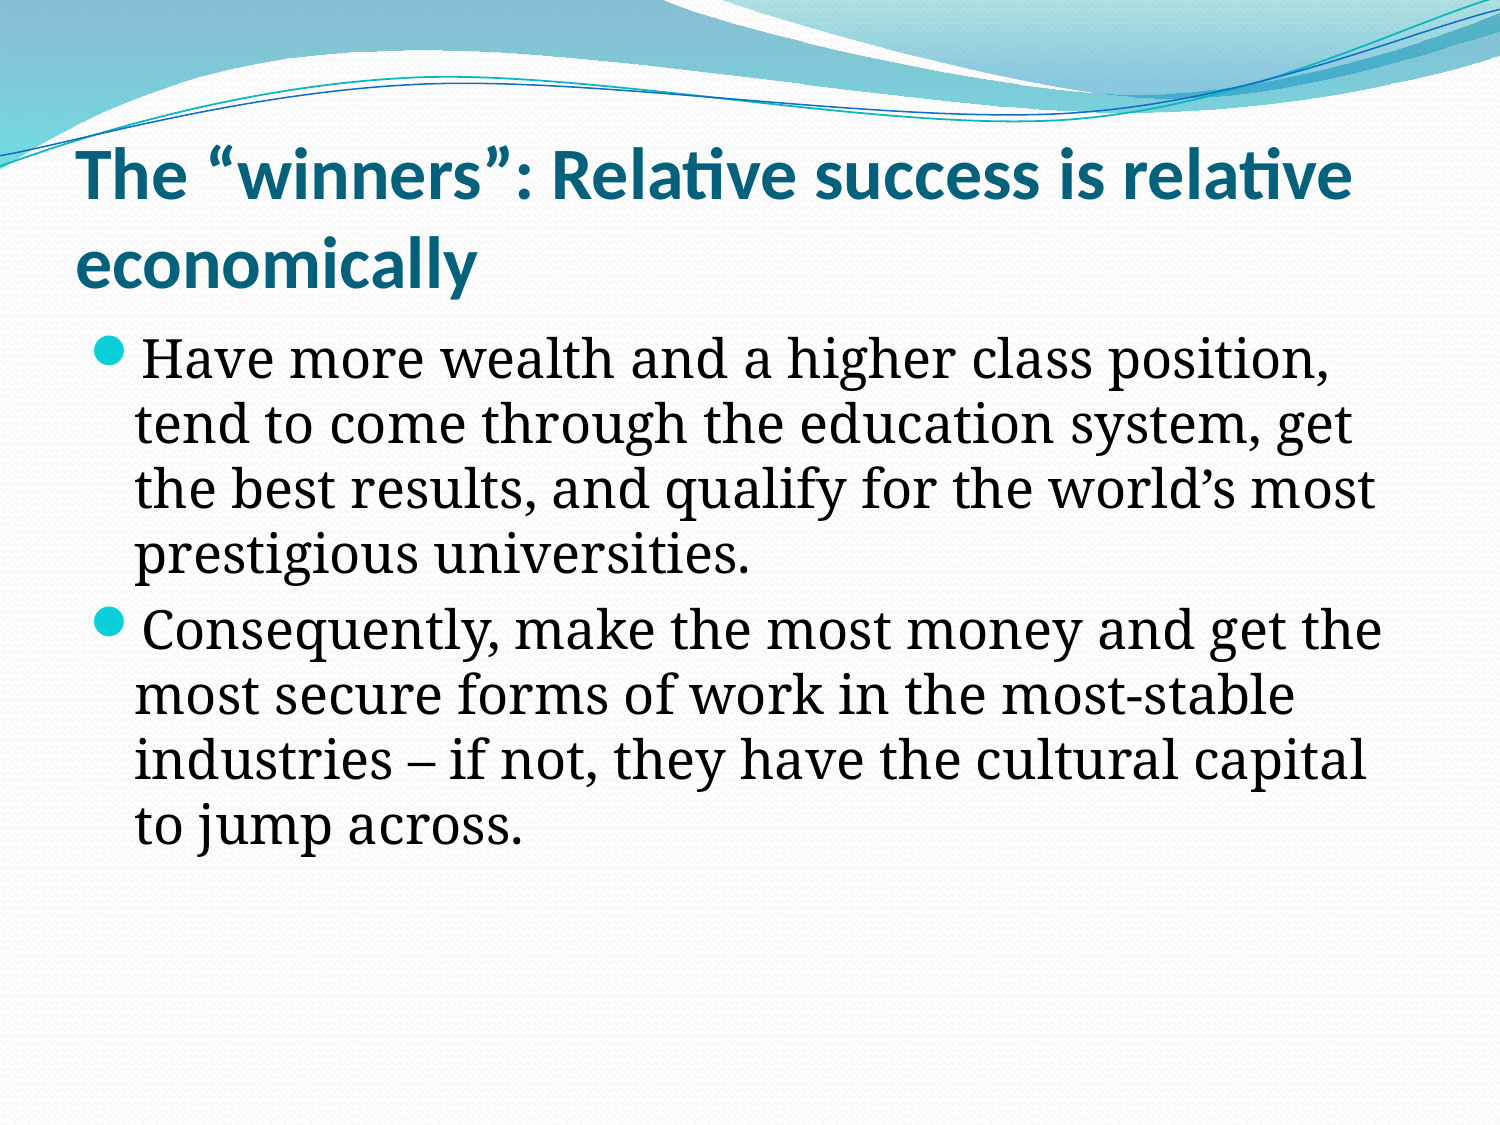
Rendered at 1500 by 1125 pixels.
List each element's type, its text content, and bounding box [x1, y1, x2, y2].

list Have more wealth and a higher class position, tend to come through the education system, get the best results, and qualify for the world’s most prestigious universities. Consequently, make the most money and get the most secure forms of work in the most-stable industries – if not, they have the cultural capital to jump across. [75, 317, 1425, 1038]
title The “winners”: Relative success is relative economically [75, 115, 1425, 303]
